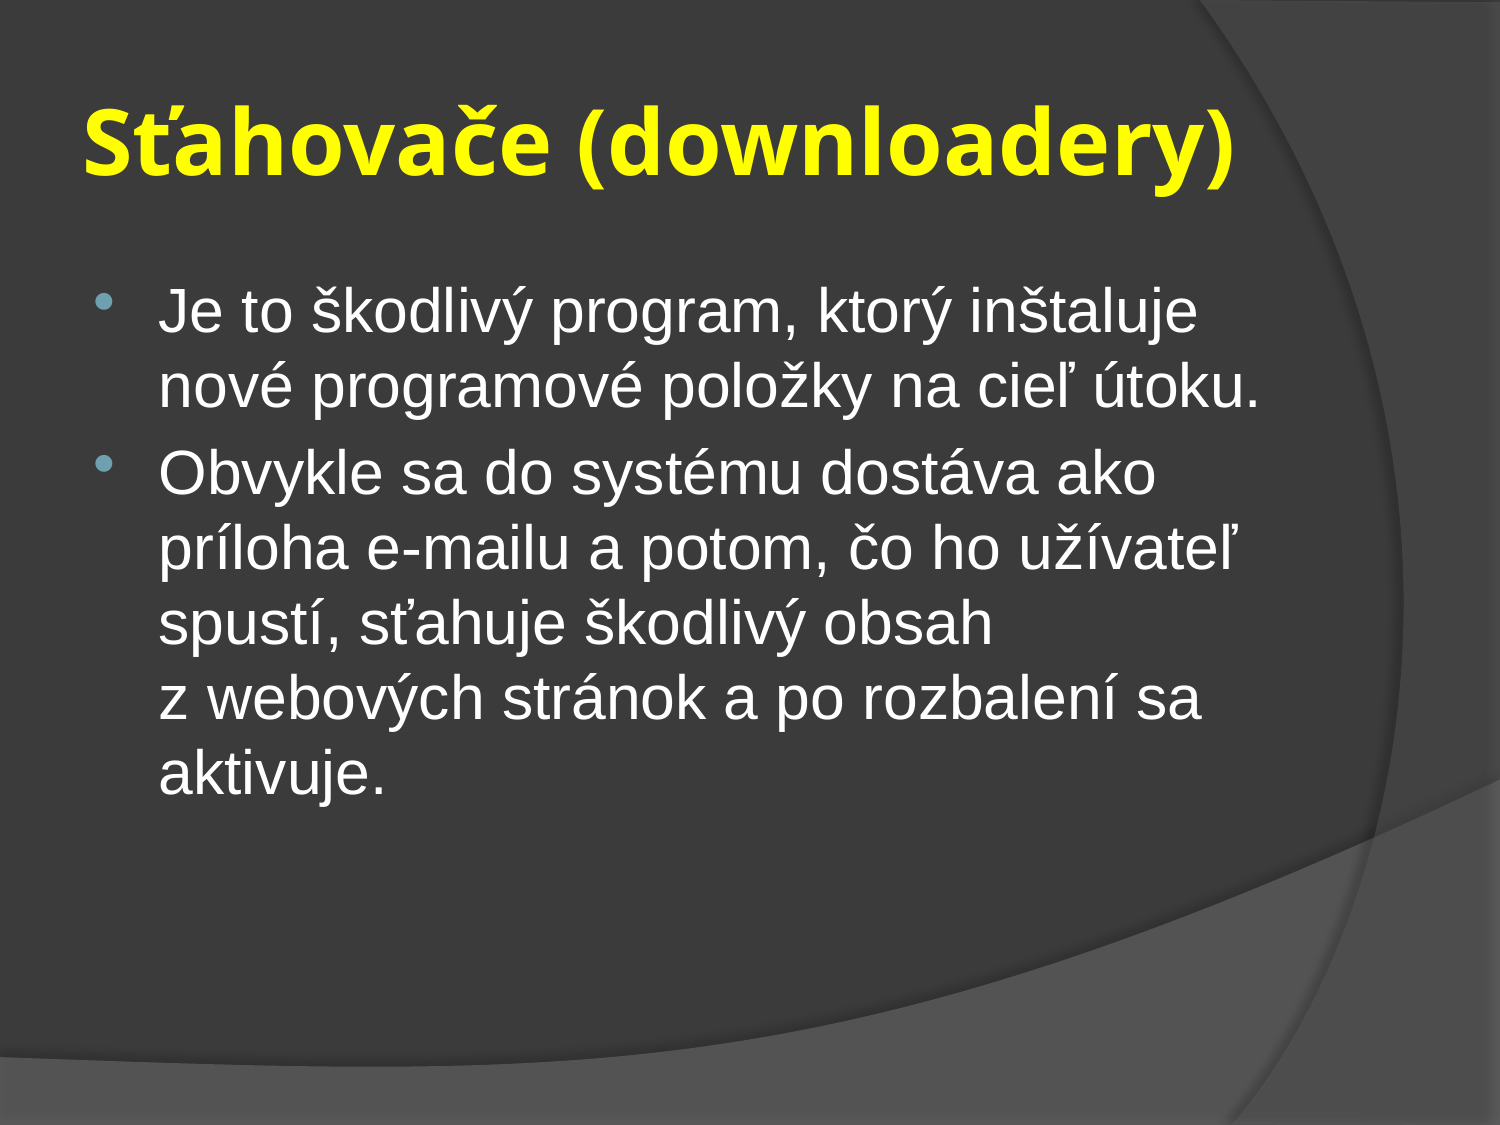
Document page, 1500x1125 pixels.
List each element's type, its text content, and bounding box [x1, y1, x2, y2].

title Sťahovače (downloadery) [75, 45, 1300, 233]
list Je to škodlivý program, ktorý inštaluje nové programové položky na cieľ útoku. Obvykle sa do systému dostáva ako príloha e-mailu a potom, čo ho užívateľ spustí, sťahuje škodlivý obsah z webových stránok a po rozbalení sa aktivuje. [75, 262, 1300, 1005]
